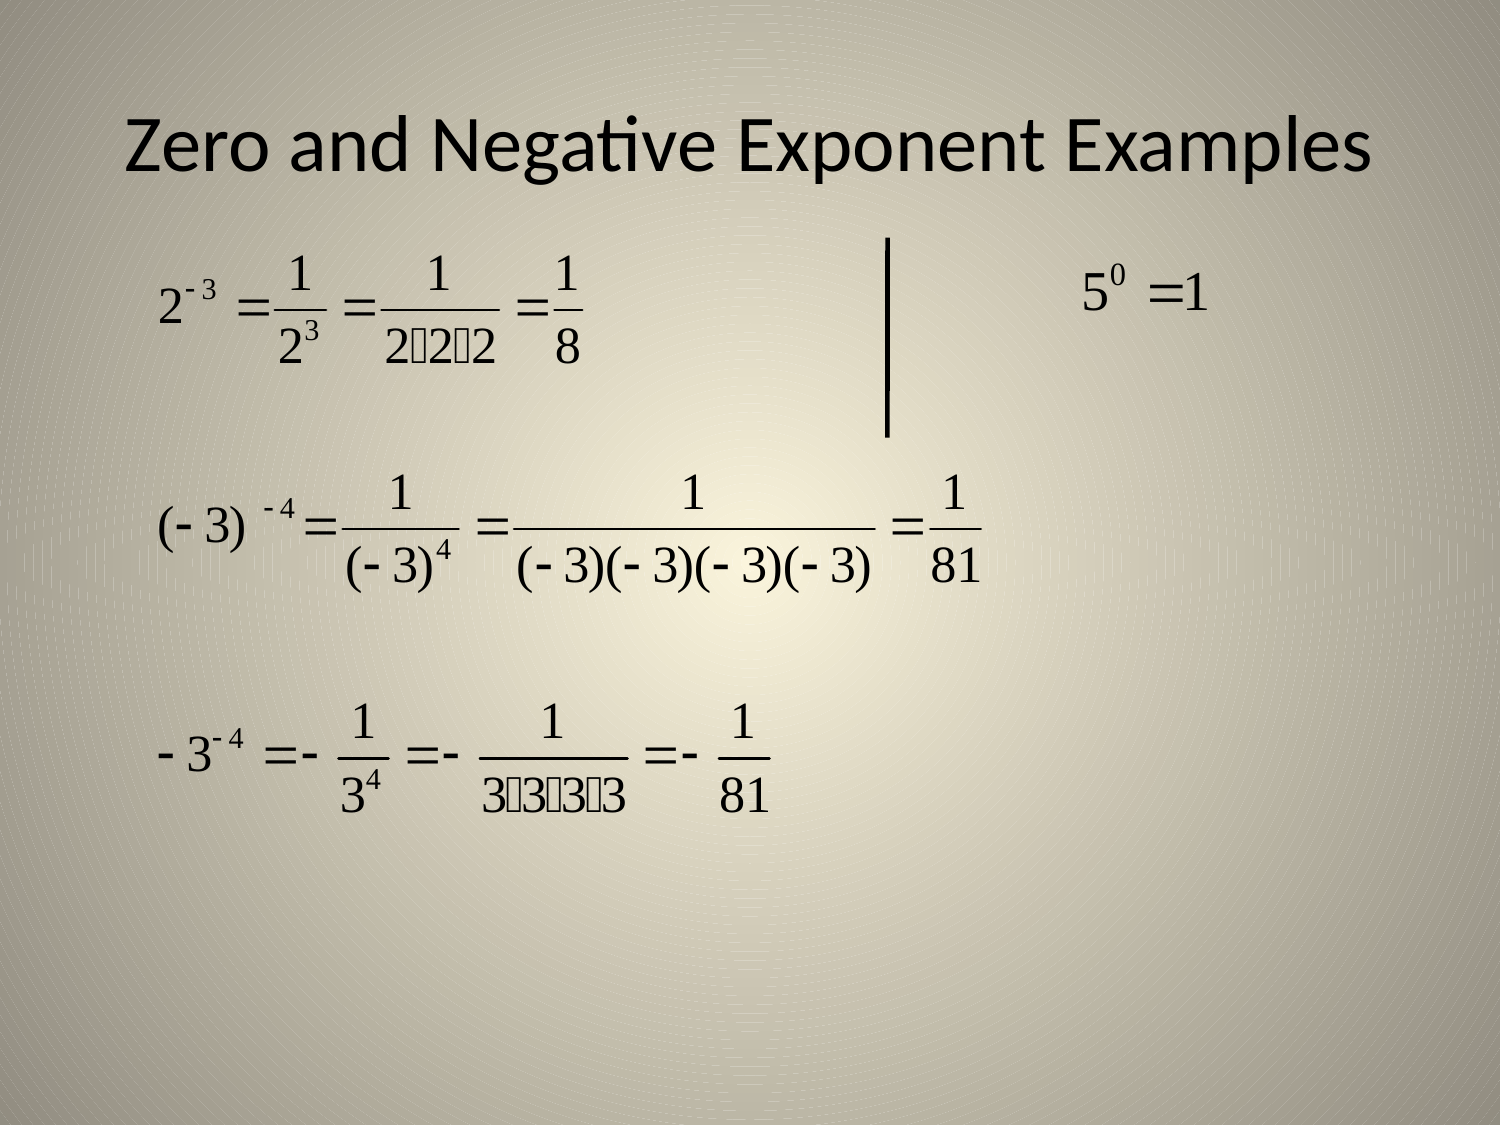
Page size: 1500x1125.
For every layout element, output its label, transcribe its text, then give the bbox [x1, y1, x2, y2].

title Zero and Negative Exponent Examples [75, 45, 1425, 233]
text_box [149, 237, 991, 826]
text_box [1074, 249, 1216, 326]
